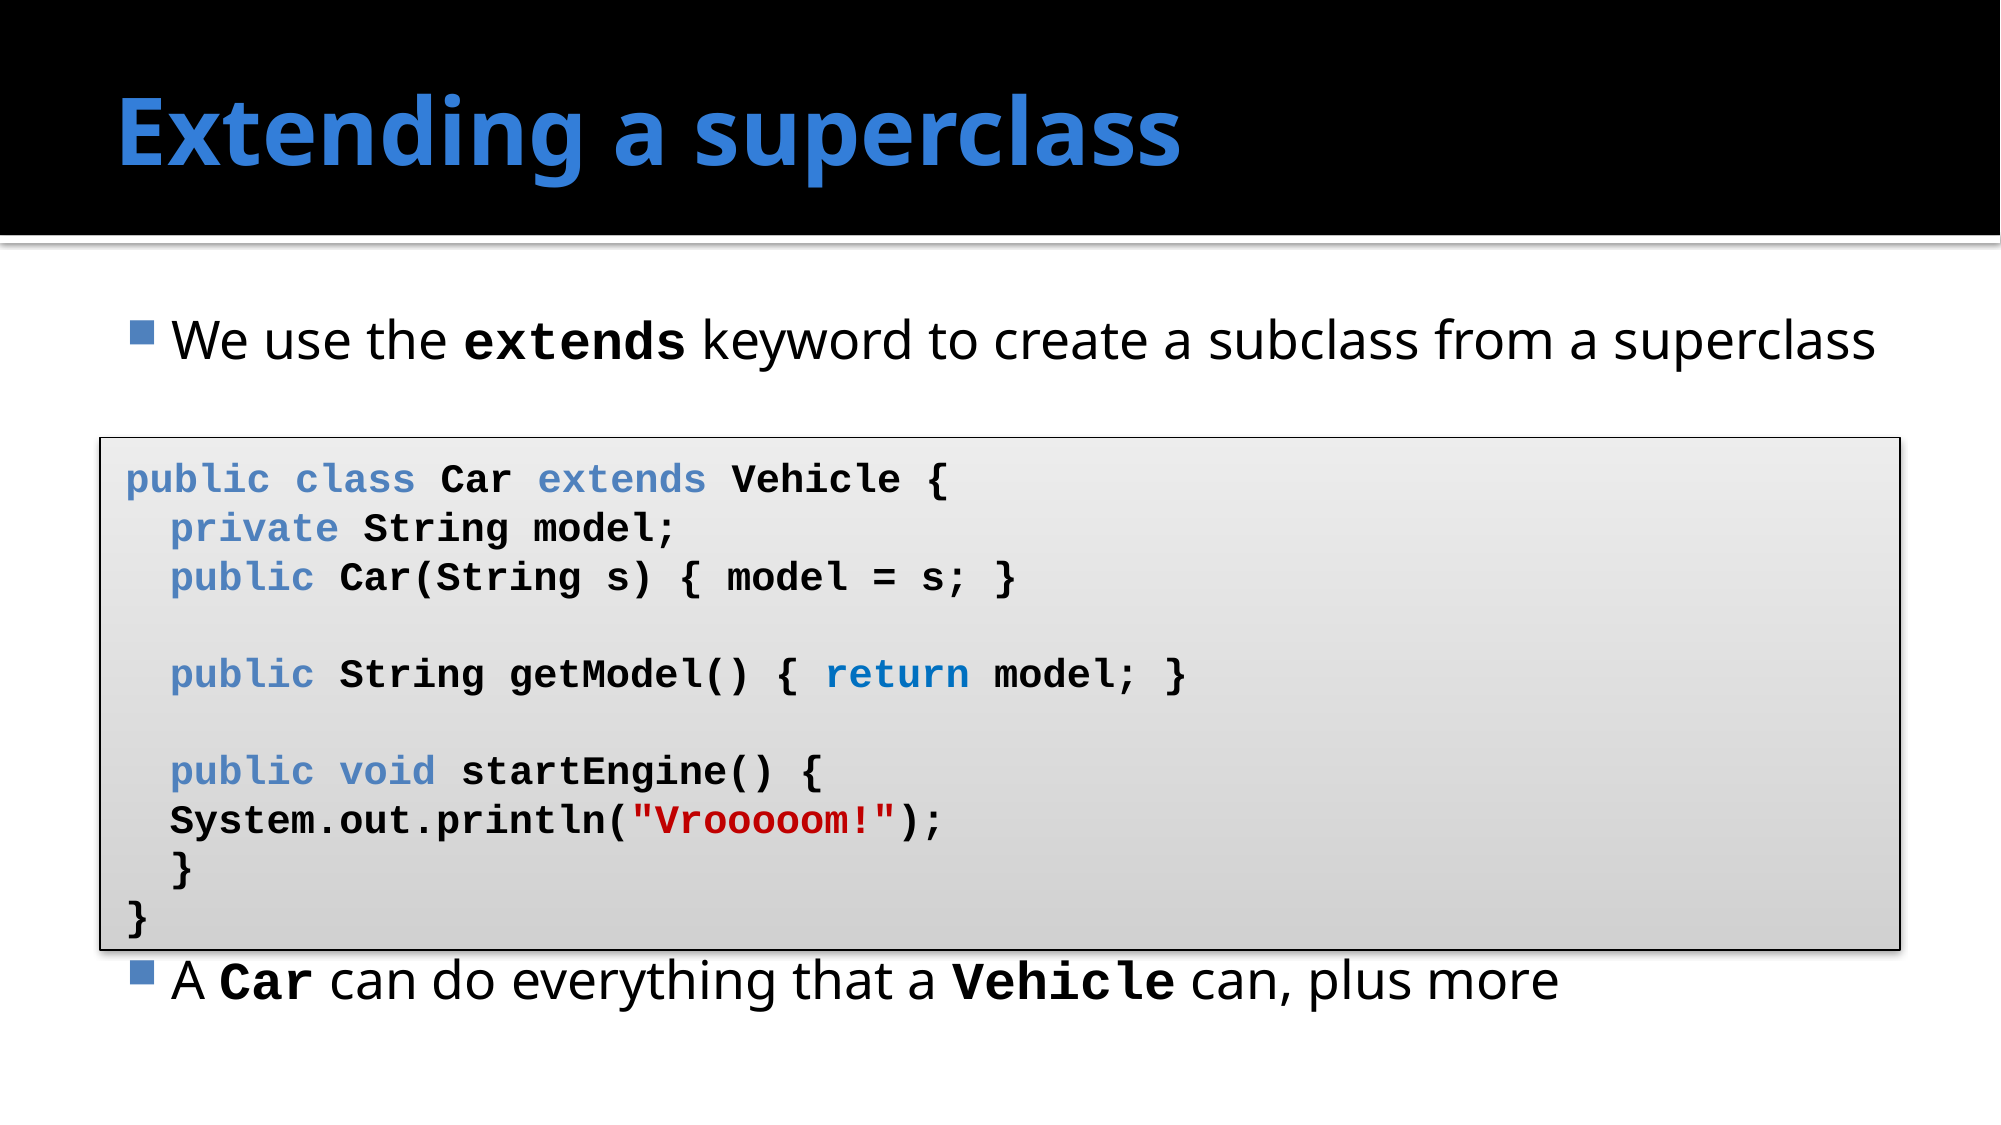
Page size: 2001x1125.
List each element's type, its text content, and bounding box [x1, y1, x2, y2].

text_box public class Car extends Vehicle { private String model; public Car(String s) { model = s; } public String getModel() { return model; } public void startEngine() { System.out.println("Vrooooom!"); } } [99, 437, 1901, 951]
list We use the extends keyword to create a subclass from a superclass A Car can do everything that a Vehicle can, plus more [99, 958, 1900, 1050]
list We use the extends keyword to create a subclass from a superclass A Car can do everything that a Vehicle can, plus more [99, 291, 1900, 437]
title Extending a superclass [99, 25, 1900, 231]
